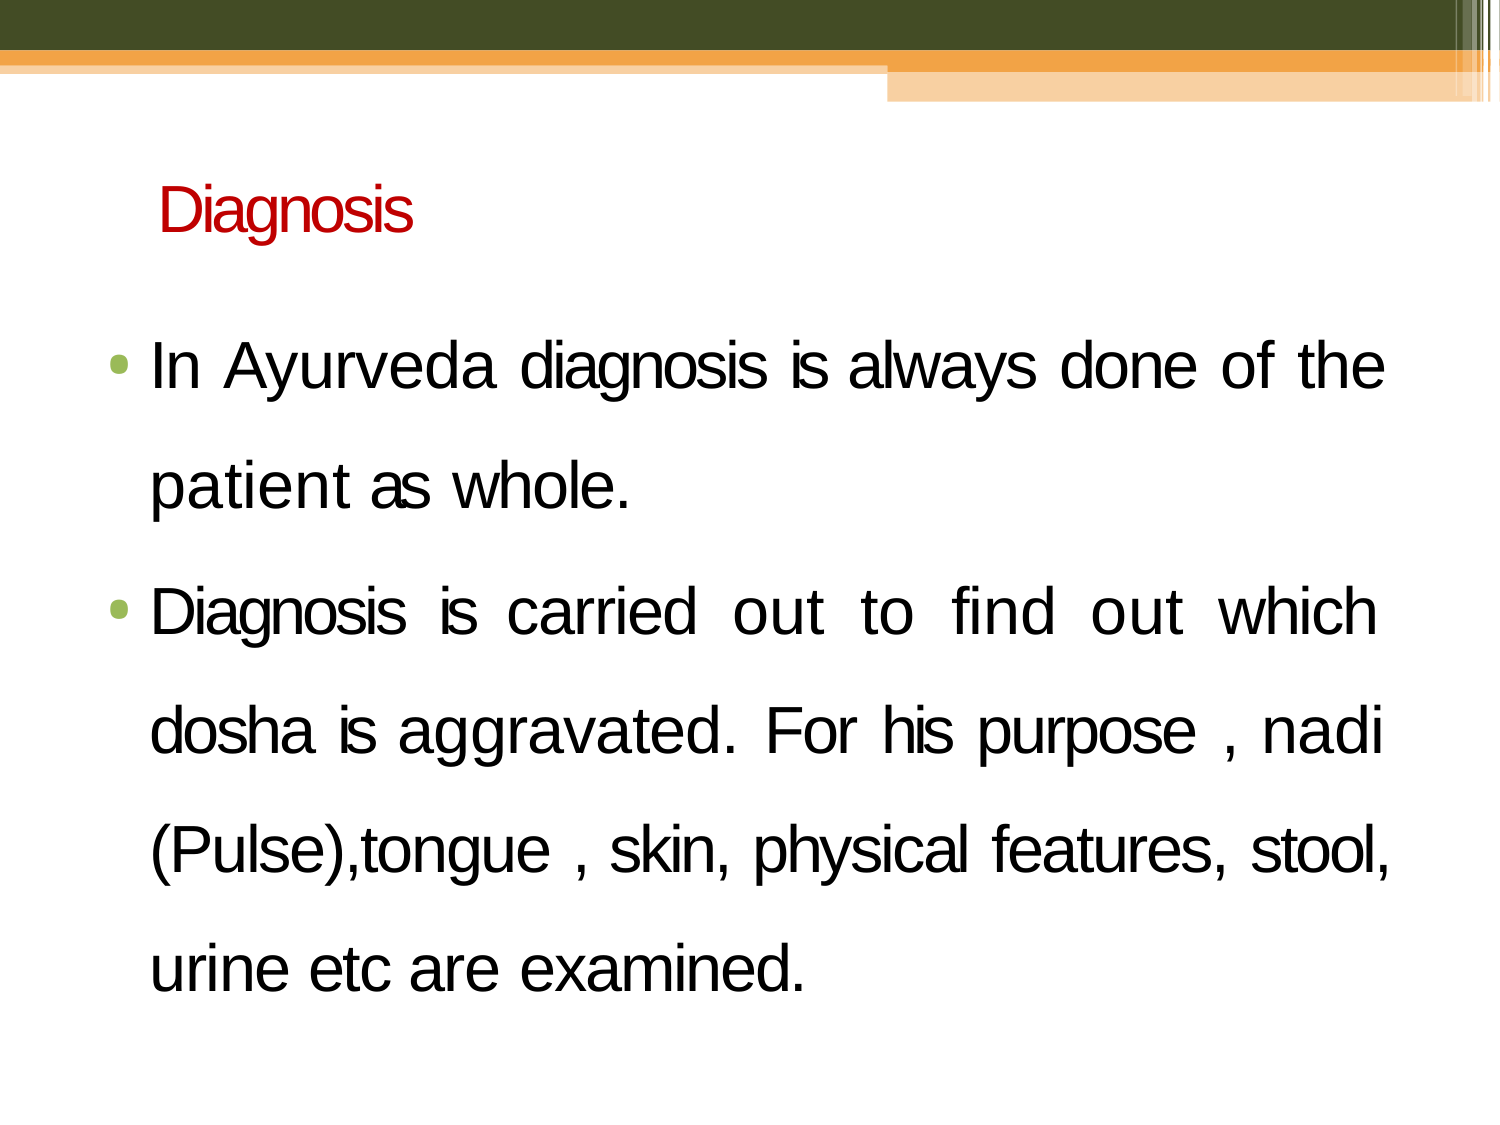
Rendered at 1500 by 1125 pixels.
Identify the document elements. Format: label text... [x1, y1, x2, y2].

text_box Diagnosis In Ayurveda diagnosis is always done of the patient as whole. Diagnosis is carried out to find out which dosha is aggravated. For his purpose , nadi (Pulse),tongue , skin, physical features, stool, urine etc are examined. [105, 164, 1410, 1005]
